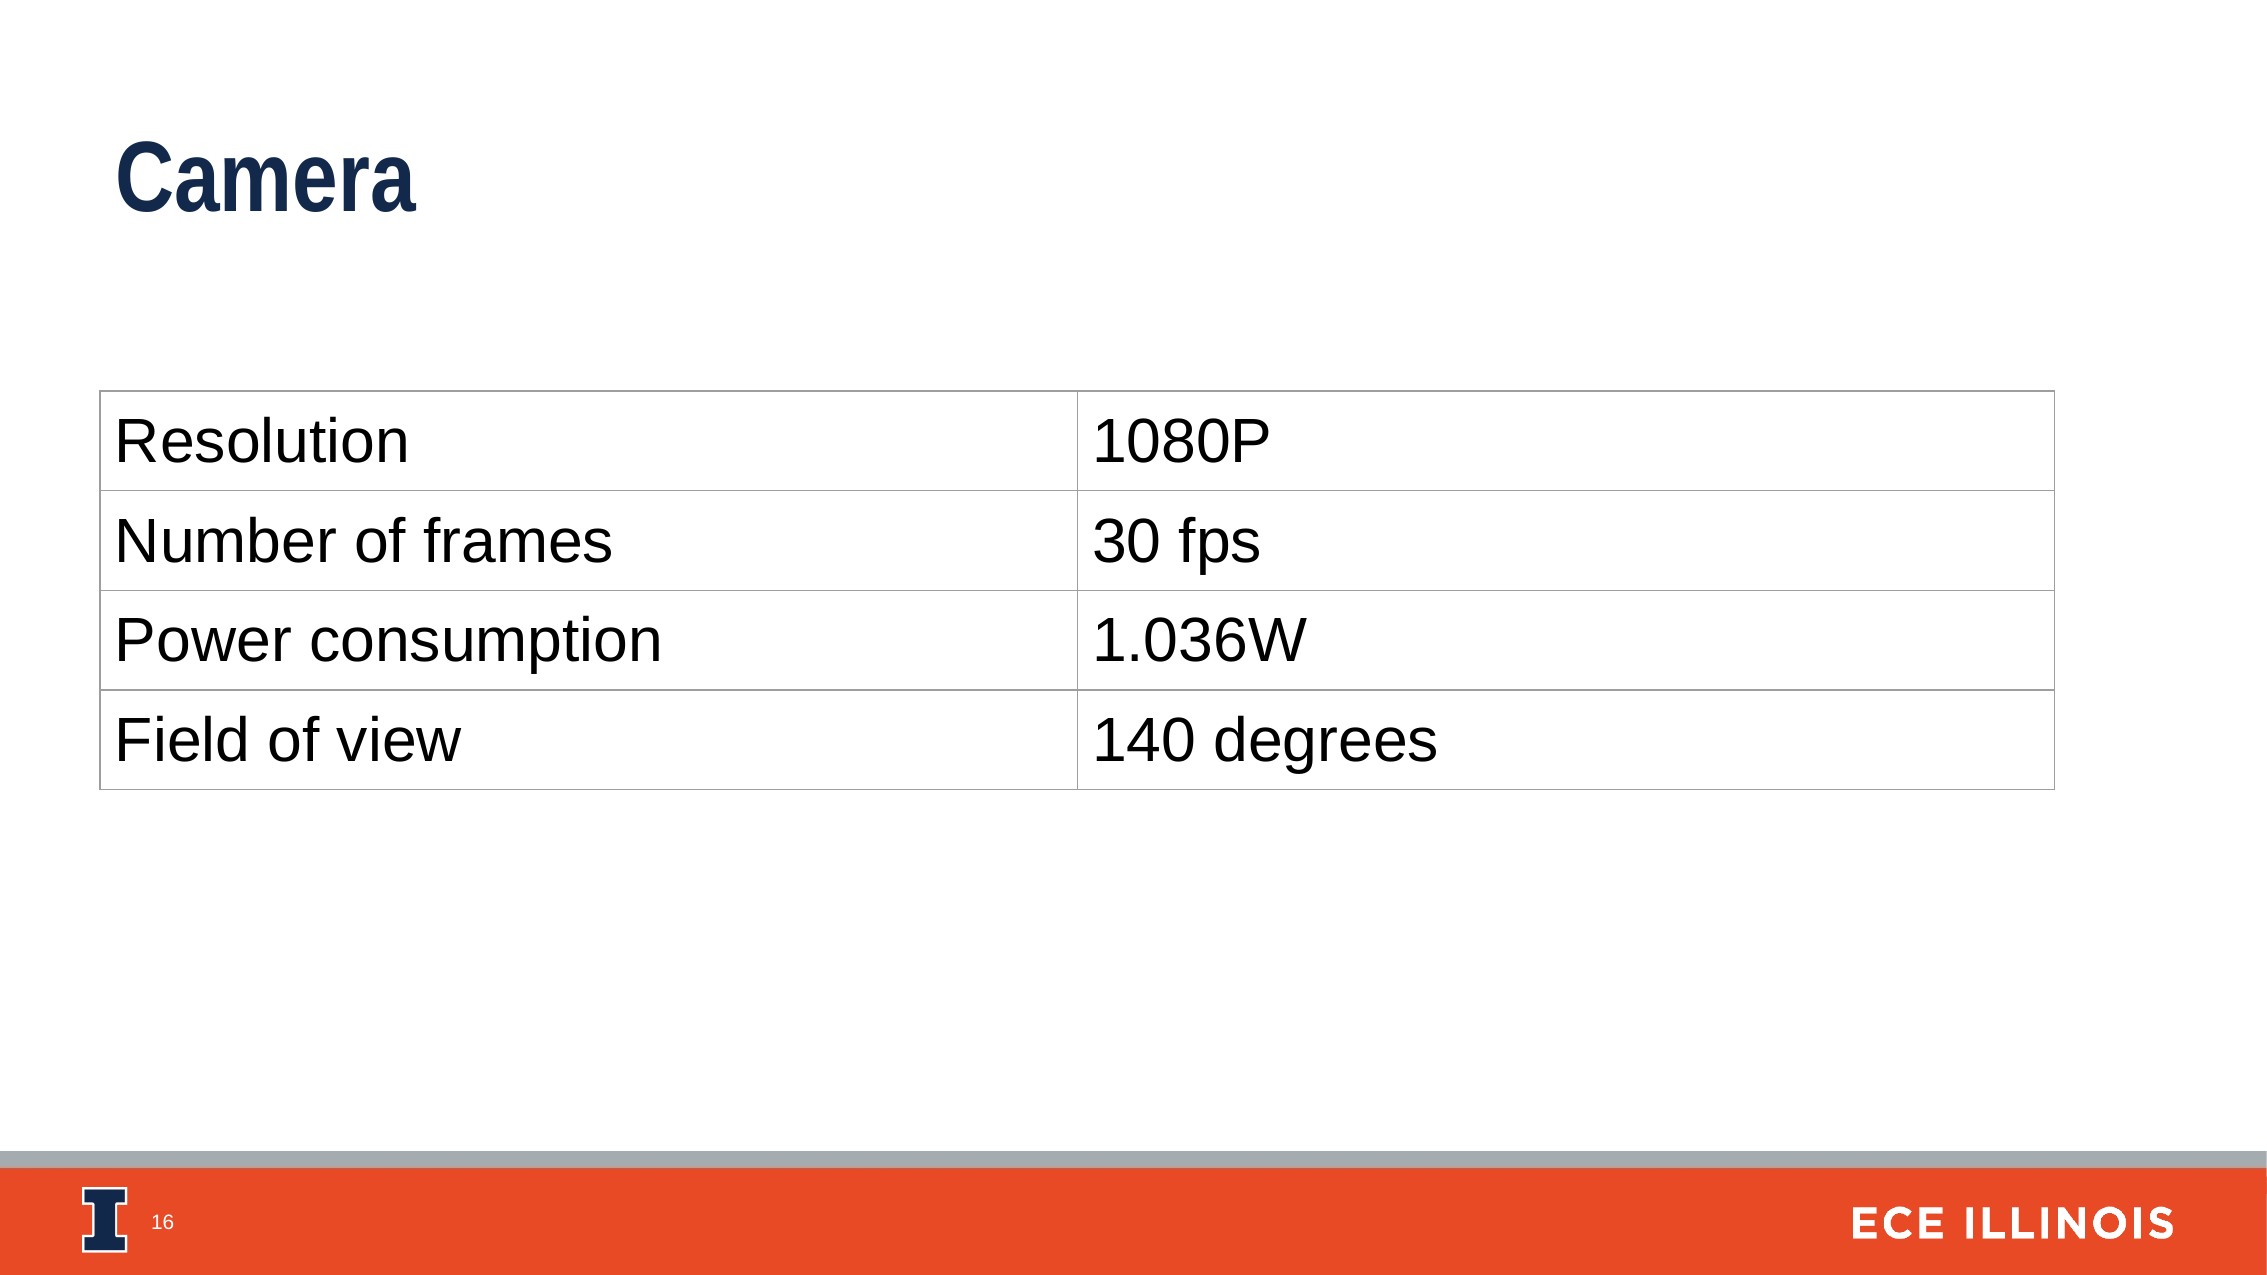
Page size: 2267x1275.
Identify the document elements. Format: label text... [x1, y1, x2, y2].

table_header Resolution [101, 392, 1077, 490]
table_cell 30 fps [1078, 491, 2054, 590]
slide_number ‹#› [136, 1187, 224, 1256]
table_cell Number of frames [101, 491, 1077, 590]
table_cell Power consumption [101, 591, 1077, 689]
picture [1853, 1206, 2173, 1239]
picture [0, 1151, 2267, 1258]
table_cell 1.036W [1078, 591, 2054, 689]
table_cell Field of view [101, 691, 1077, 789]
list Camera [100, 104, 2173, 224]
table_header 1080P [1078, 392, 2054, 490]
table_cell 140 degrees [1078, 691, 2054, 789]
